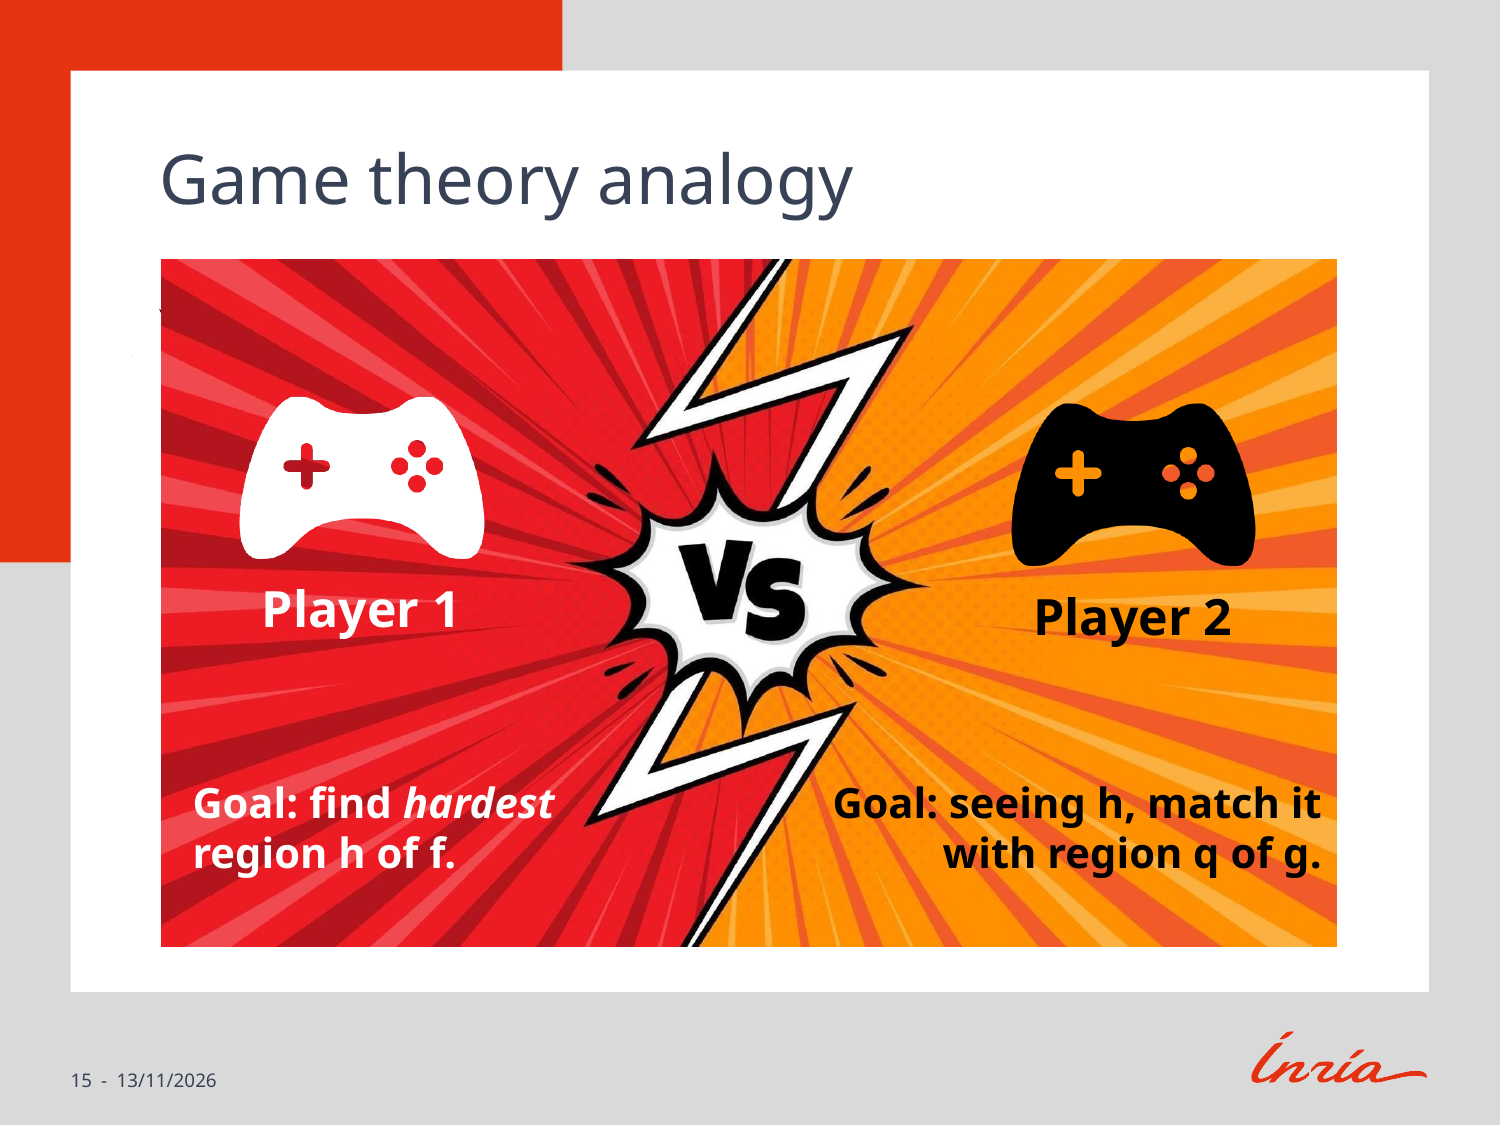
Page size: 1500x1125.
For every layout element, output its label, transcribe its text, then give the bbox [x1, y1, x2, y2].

picture [1243, 1023, 1435, 1091]
picture [158, 259, 1337, 947]
list Game theory analogy [159, 135, 1341, 263]
footer - [95, 1046, 113, 1094]
slide_number 15 [70, 1046, 95, 1094]
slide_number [116, 1046, 559, 1094]
